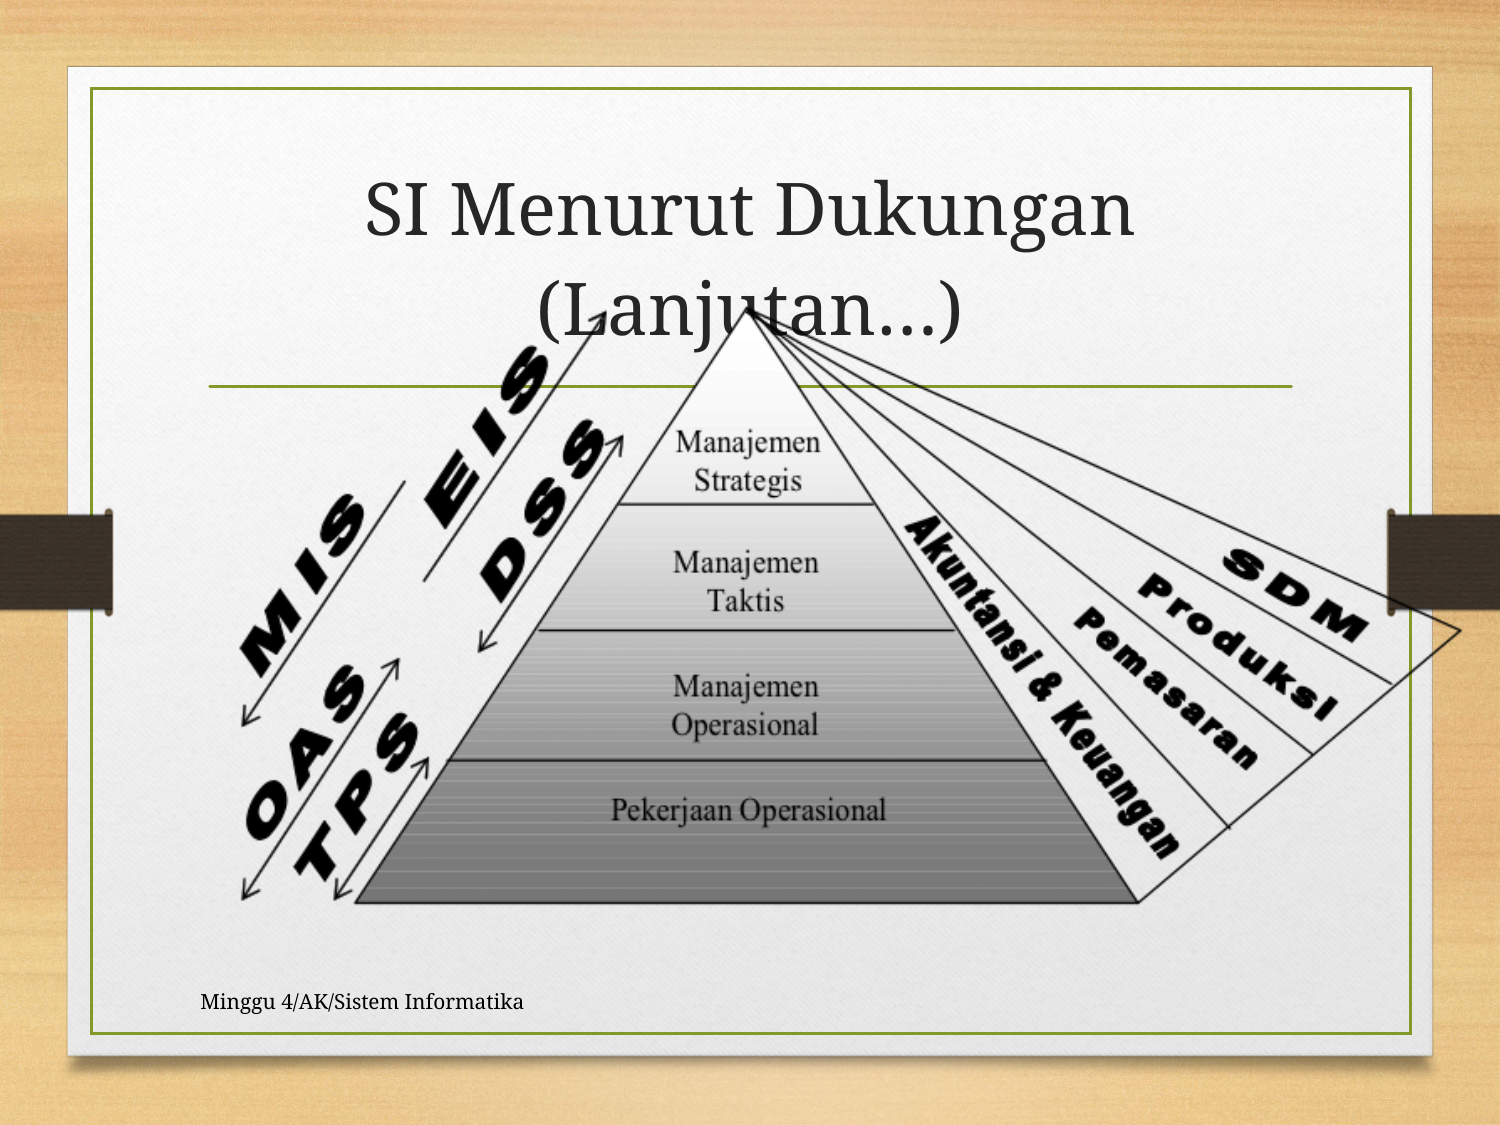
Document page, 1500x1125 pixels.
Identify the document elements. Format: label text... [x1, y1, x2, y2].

picture [0, 0, 1500, 1125]
title SI Menurut Dukungan (Lanjutan…) [192, 149, 1309, 365]
text_box Minggu 4/AK/Sistem Informatika [192, 980, 1031, 1021]
